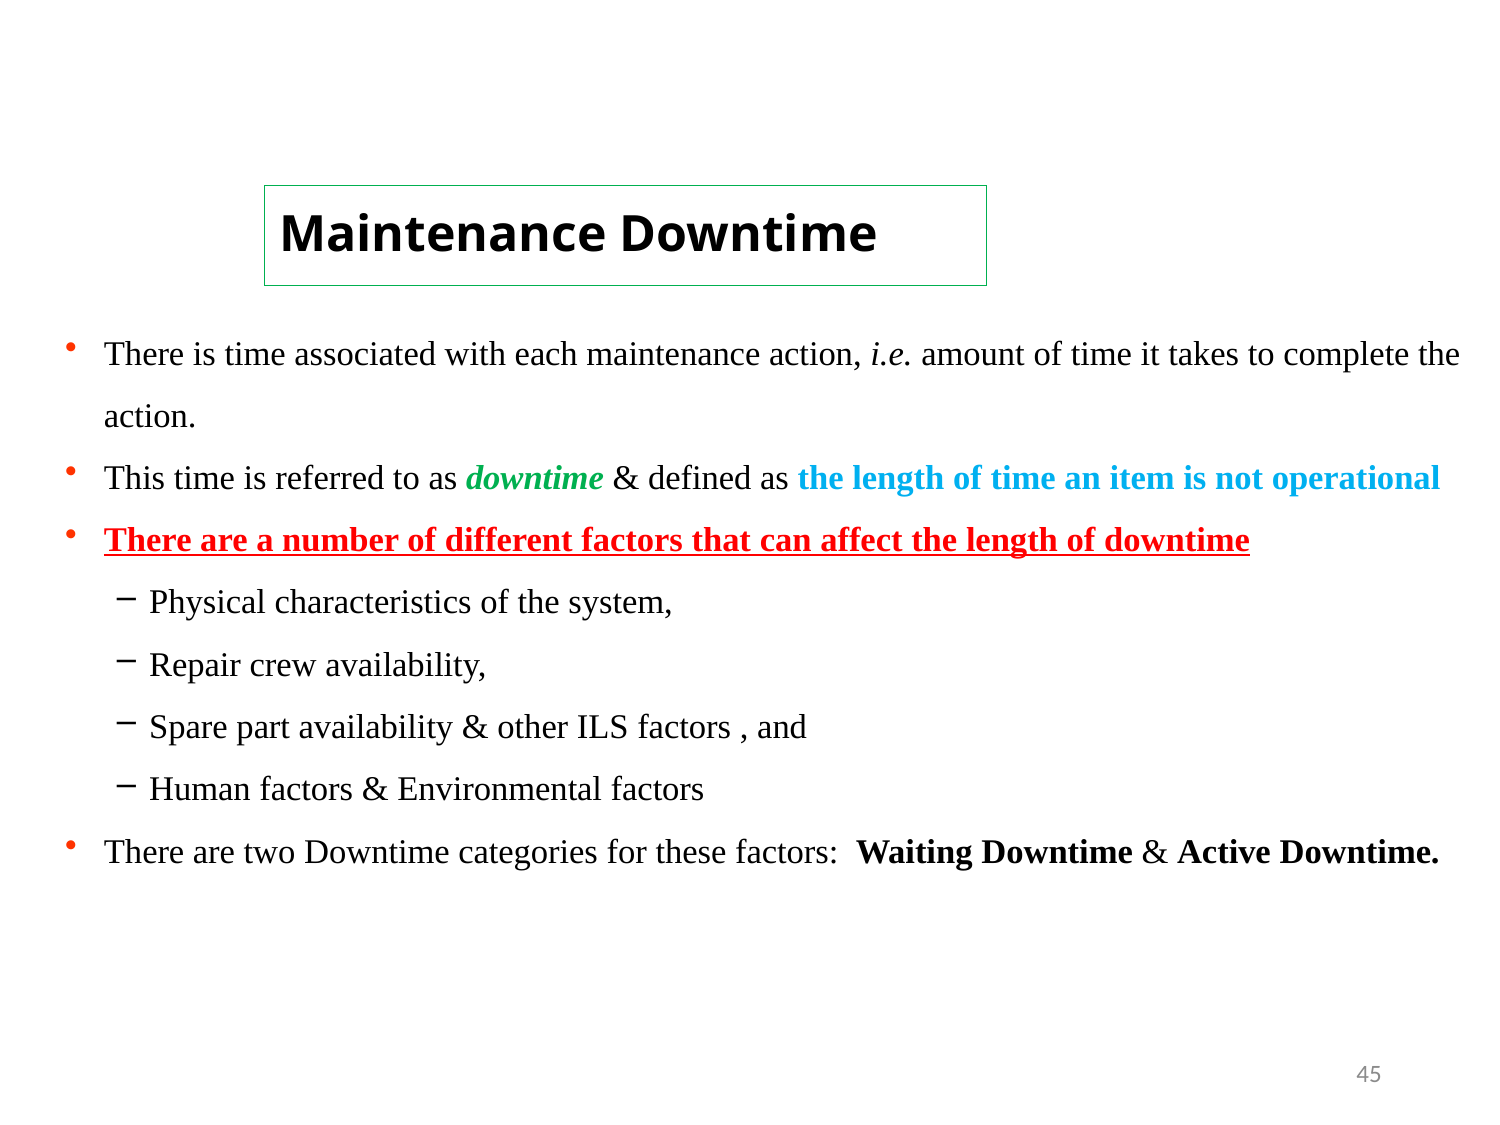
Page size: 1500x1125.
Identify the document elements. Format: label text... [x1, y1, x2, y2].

slide_number 45 [1059, 1042, 1397, 1103]
title Maintenance Downtime [264, 185, 987, 286]
list There is time associated with each maintenance action, i.e. amount of time it takes to complete the action. This time is referred to as downtime & defined as the length of time an item is not operational There are a number of different factors that can affect the length of downtime Physical characteristics of the system, Repair crew availability, Spare part availability & other ILS factors , and Human factors & Environmental factors There are two Downtime categories for these factors: Waiting Downtime & Active Downtime. [50, 302, 1477, 962]
